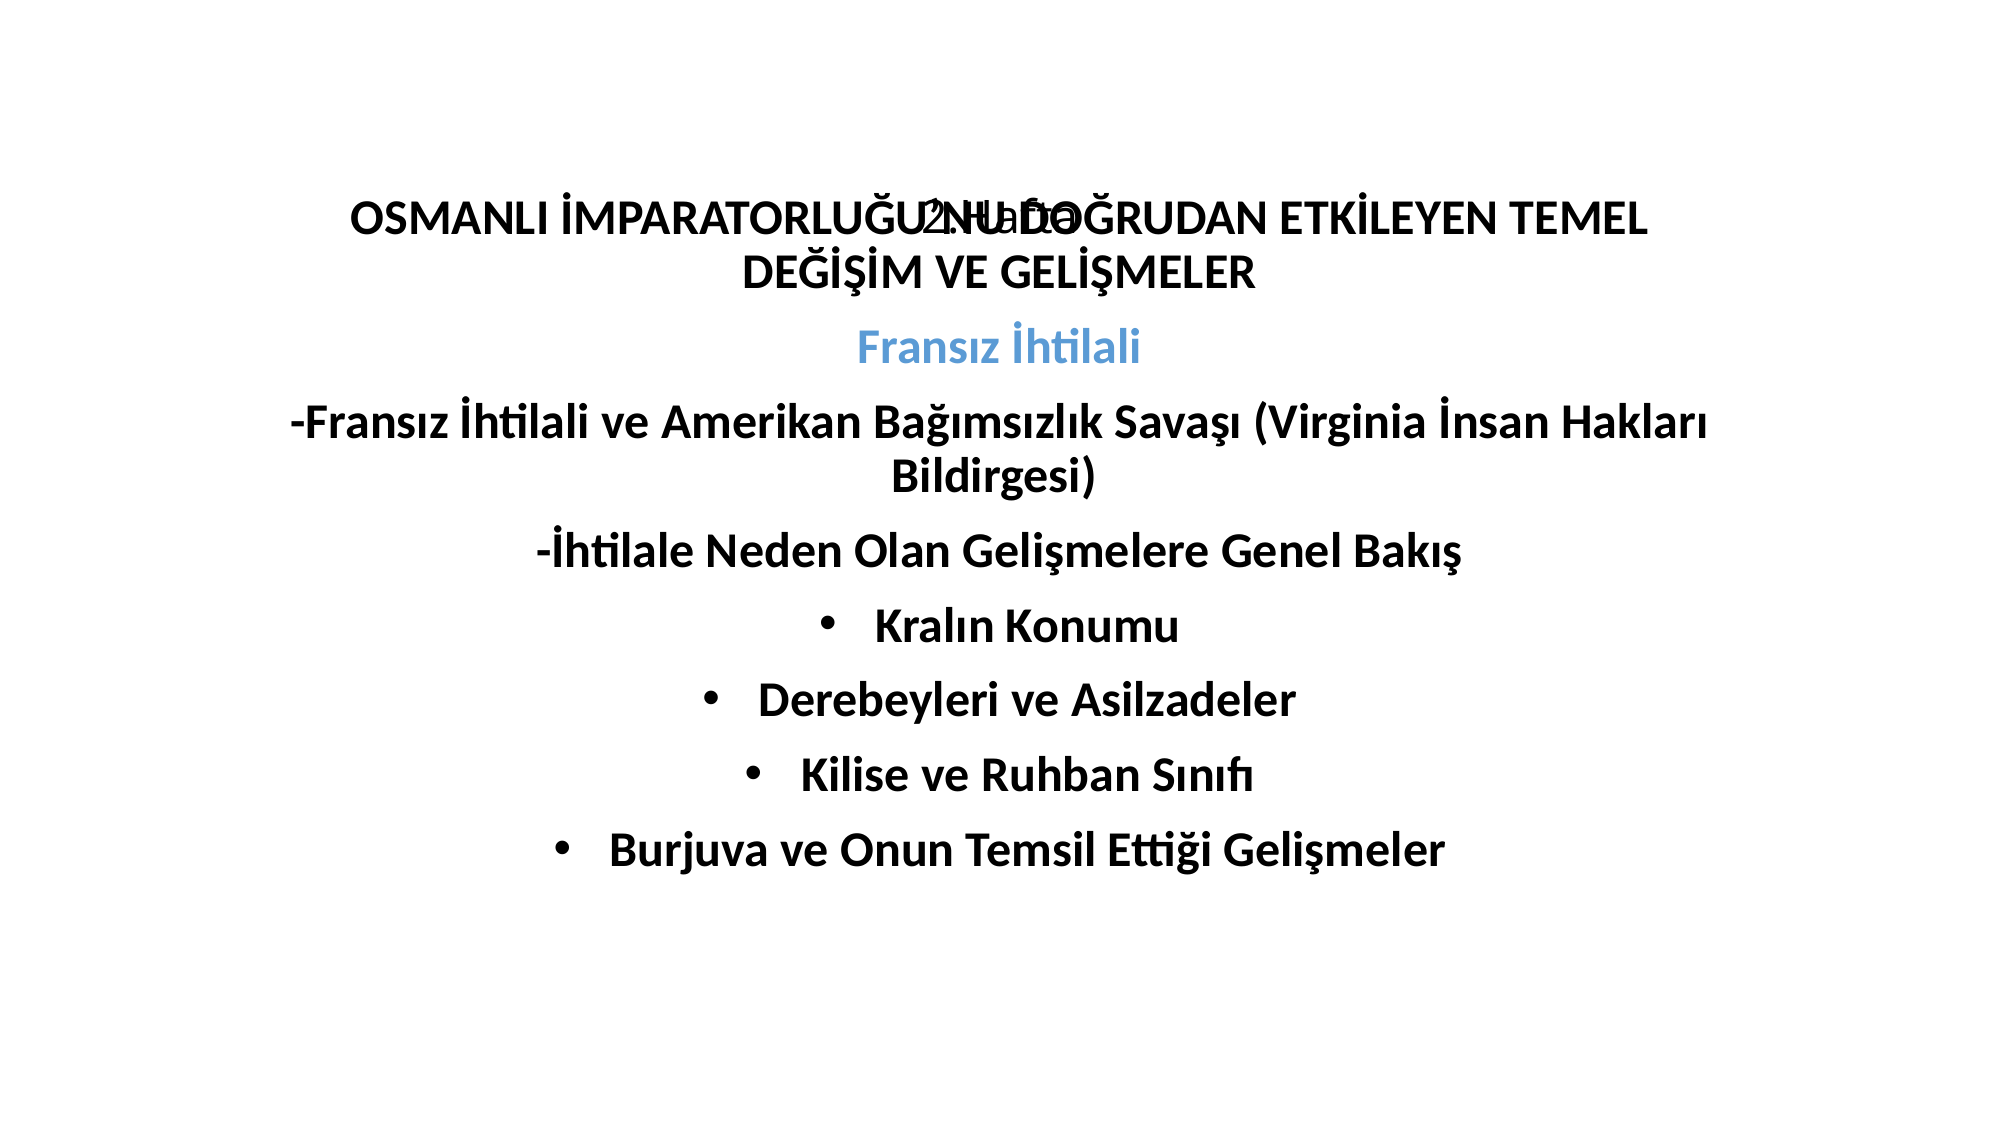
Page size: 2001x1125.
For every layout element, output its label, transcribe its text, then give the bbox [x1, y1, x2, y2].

subtitle OSMANLI İMPARATORLUĞU’NU DOĞRUDAN ETKİLEYEN TEMEL DEĞİŞİM VE GELİŞMELER Fransız İhtilali -Fransız İhtilali ve Amerikan Bağımsızlık Savaşı (Virginia İnsan Hakları Bildirgesi) -İhtilale Neden Olan Gelişmelere Genel Bakış Kralın Konumu Derebeyleri ve Asilzadeler Kilise ve Ruhban Sınıfı Burjuva ve Onun Temsil Ettiği Gelişmeler [249, 184, 1750, 954]
